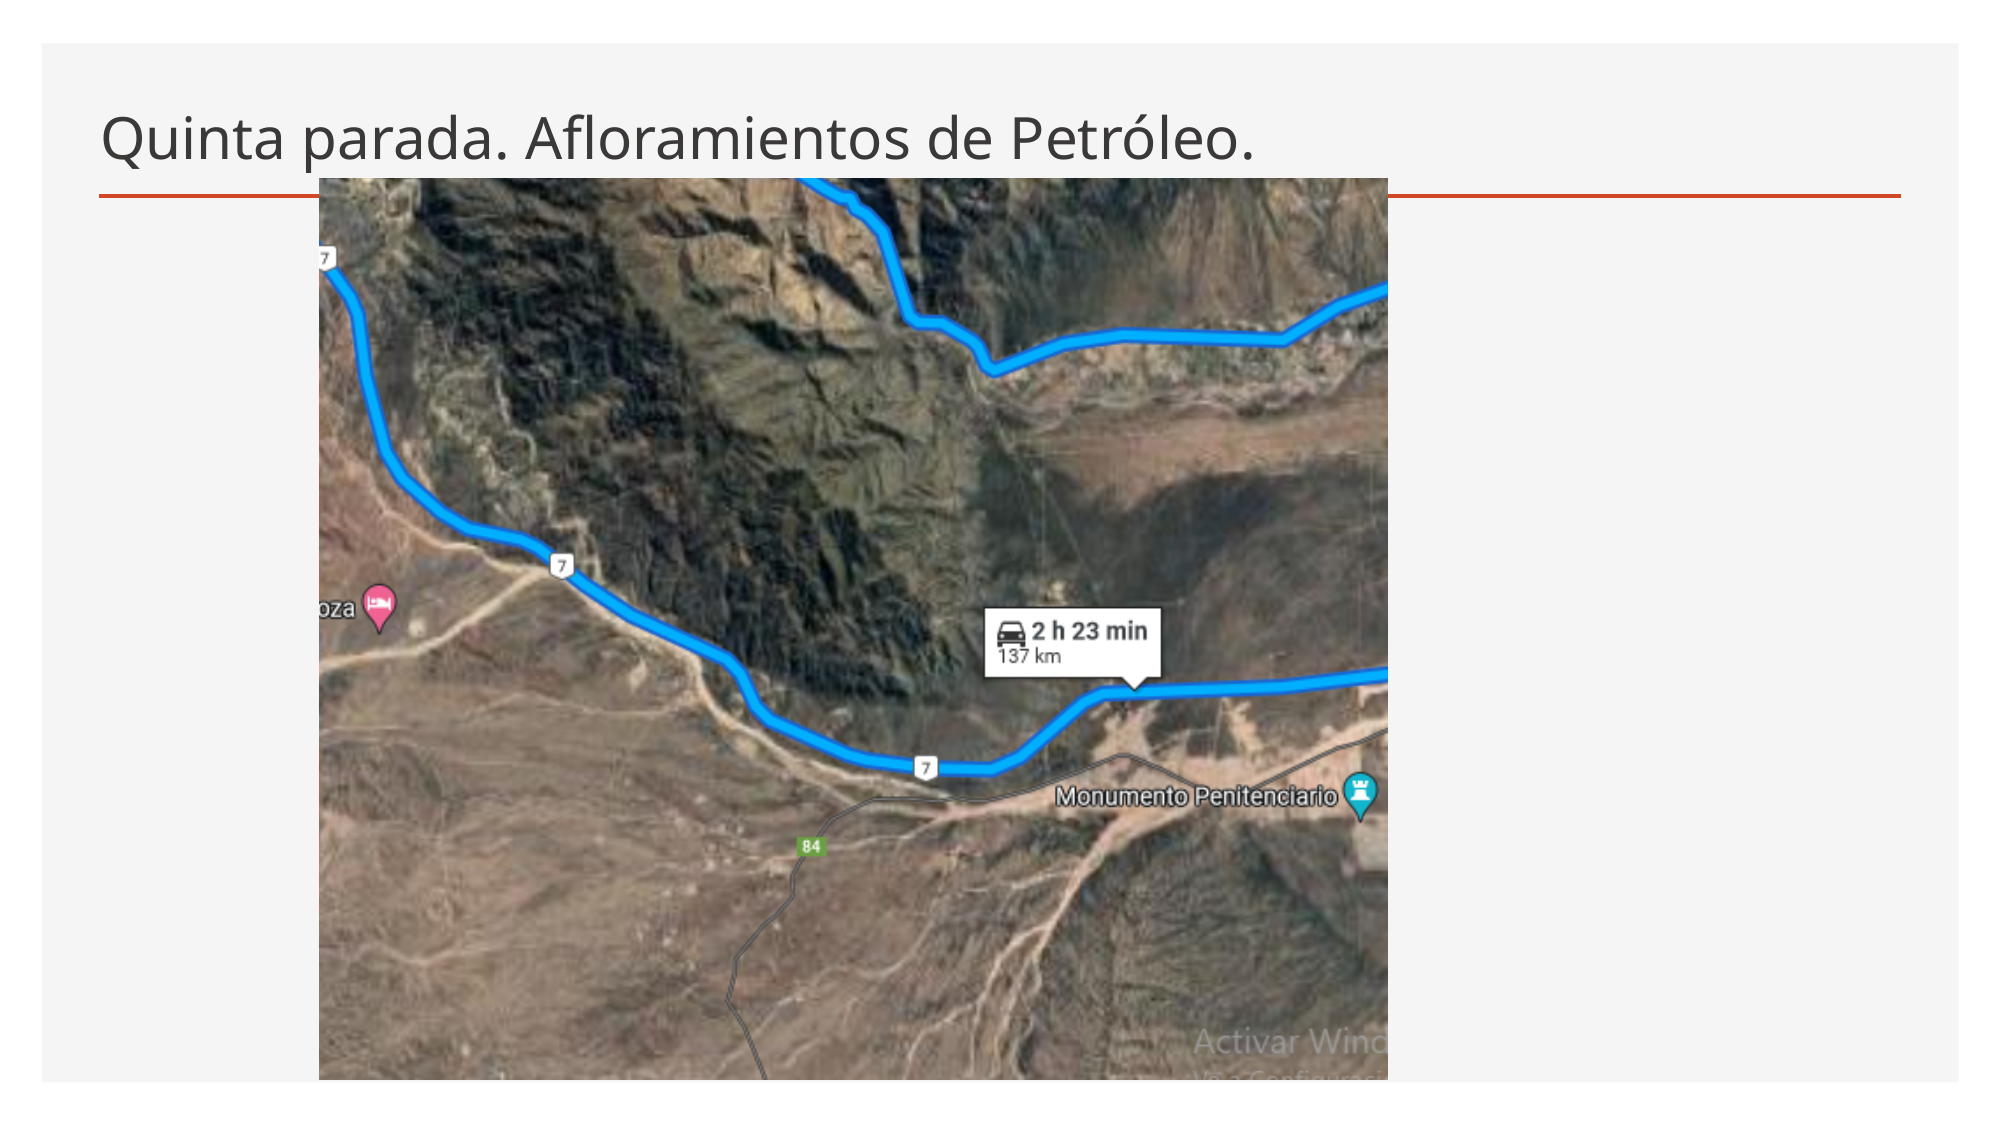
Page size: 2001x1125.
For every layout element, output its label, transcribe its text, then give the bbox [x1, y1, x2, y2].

picture [319, 178, 1388, 1080]
picture [818, 178, 1388, 365]
title Quinta parada. Afloramientos de Petróleo. [85, 73, 1406, 179]
